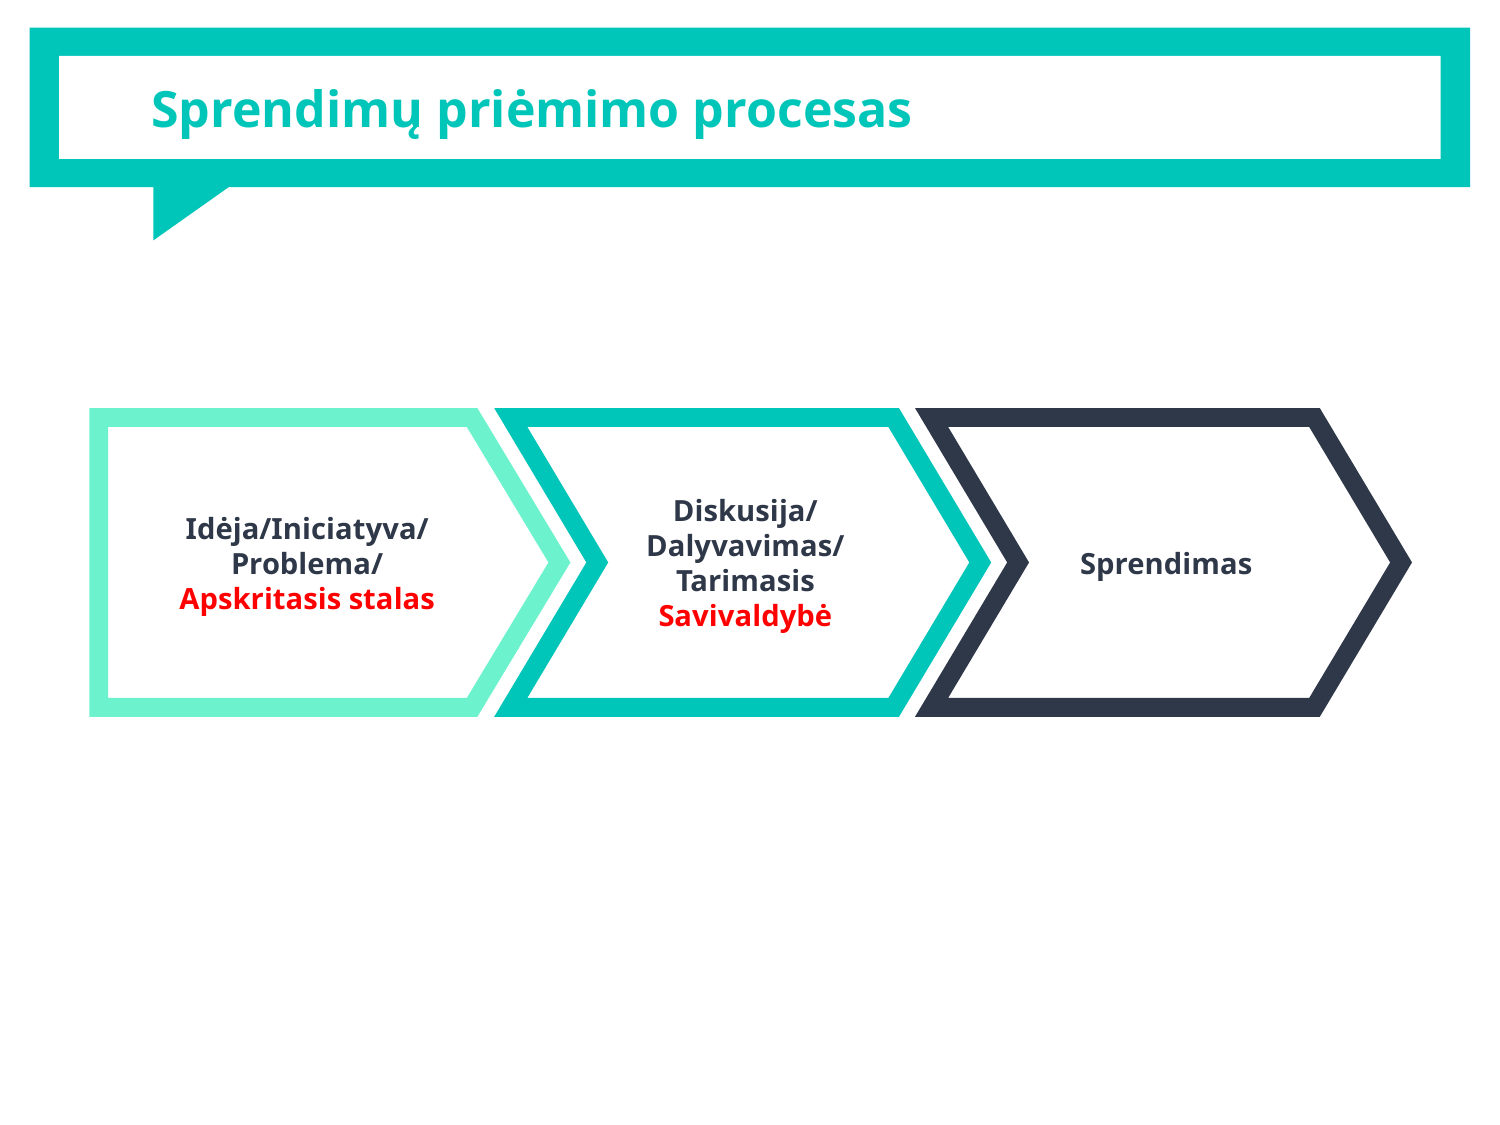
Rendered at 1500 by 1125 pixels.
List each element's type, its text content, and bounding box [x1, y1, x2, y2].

text_box Idėja/Iniciatyva/Problema/ Apskritasis stalas [98, 417, 560, 708]
text_box Diskusija/Dalyvavimas/Tarimasis Savivaldybė [510, 417, 981, 708]
title Sprendimų priėmimo procesas [136, 27, 1441, 188]
text_box Sprendimas [931, 417, 1402, 708]
